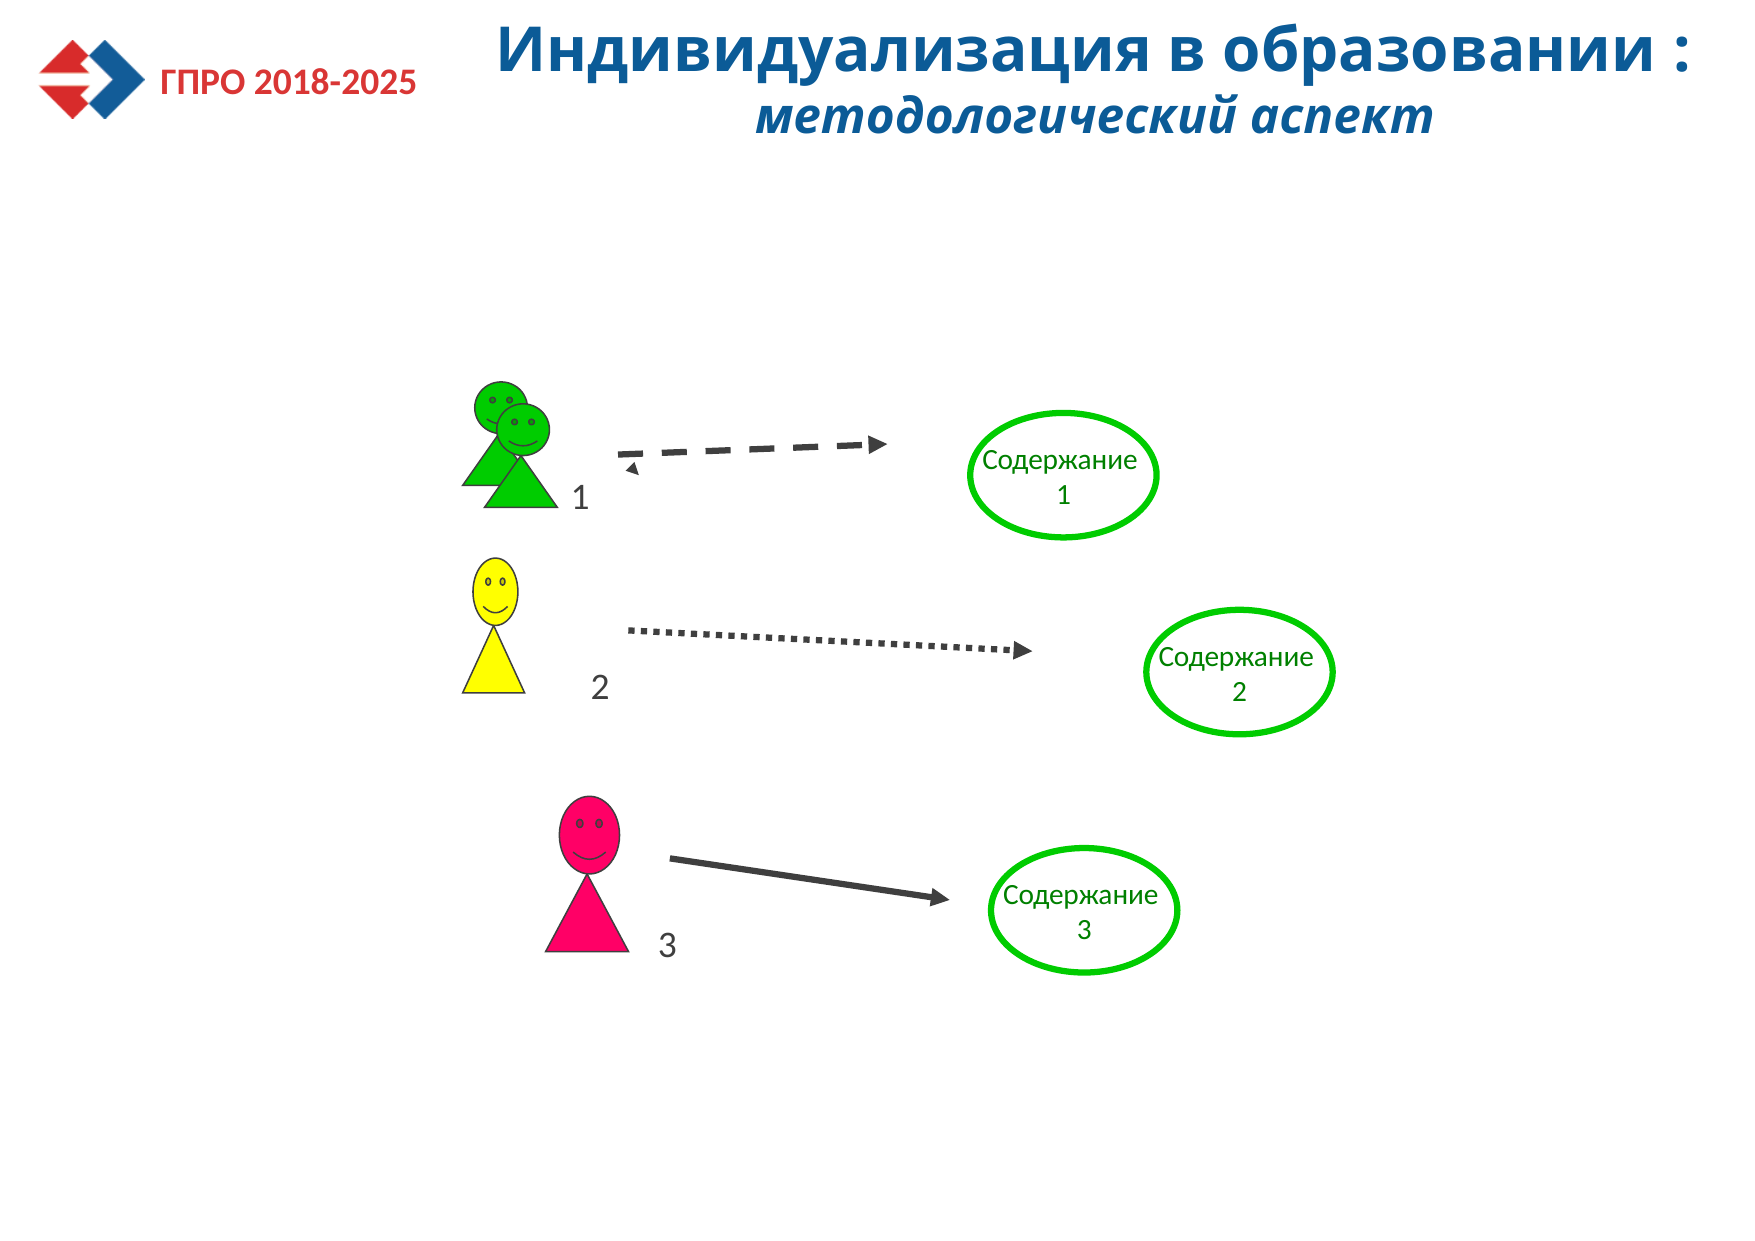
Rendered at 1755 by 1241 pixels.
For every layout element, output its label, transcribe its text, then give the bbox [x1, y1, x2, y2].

text_box Содержание 2 [1146, 609, 1333, 735]
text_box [484, 403, 558, 508]
text_box 3 [643, 912, 691, 973]
text_box Содержание 1 [970, 412, 1157, 538]
text_box Содержание 3 [991, 848, 1178, 973]
title Индивидуализация в образовании : методологический аспект [475, 0, 1728, 154]
text_box [1019, 644, 1033, 657]
text_box [669, 858, 950, 905]
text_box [545, 795, 629, 952]
text_box 2 [575, 654, 625, 715]
text_box 1 [555, 464, 594, 525]
picture [33, 40, 145, 119]
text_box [462, 381, 536, 486]
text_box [462, 557, 525, 693]
text_box [625, 461, 639, 476]
text_box [874, 438, 888, 451]
